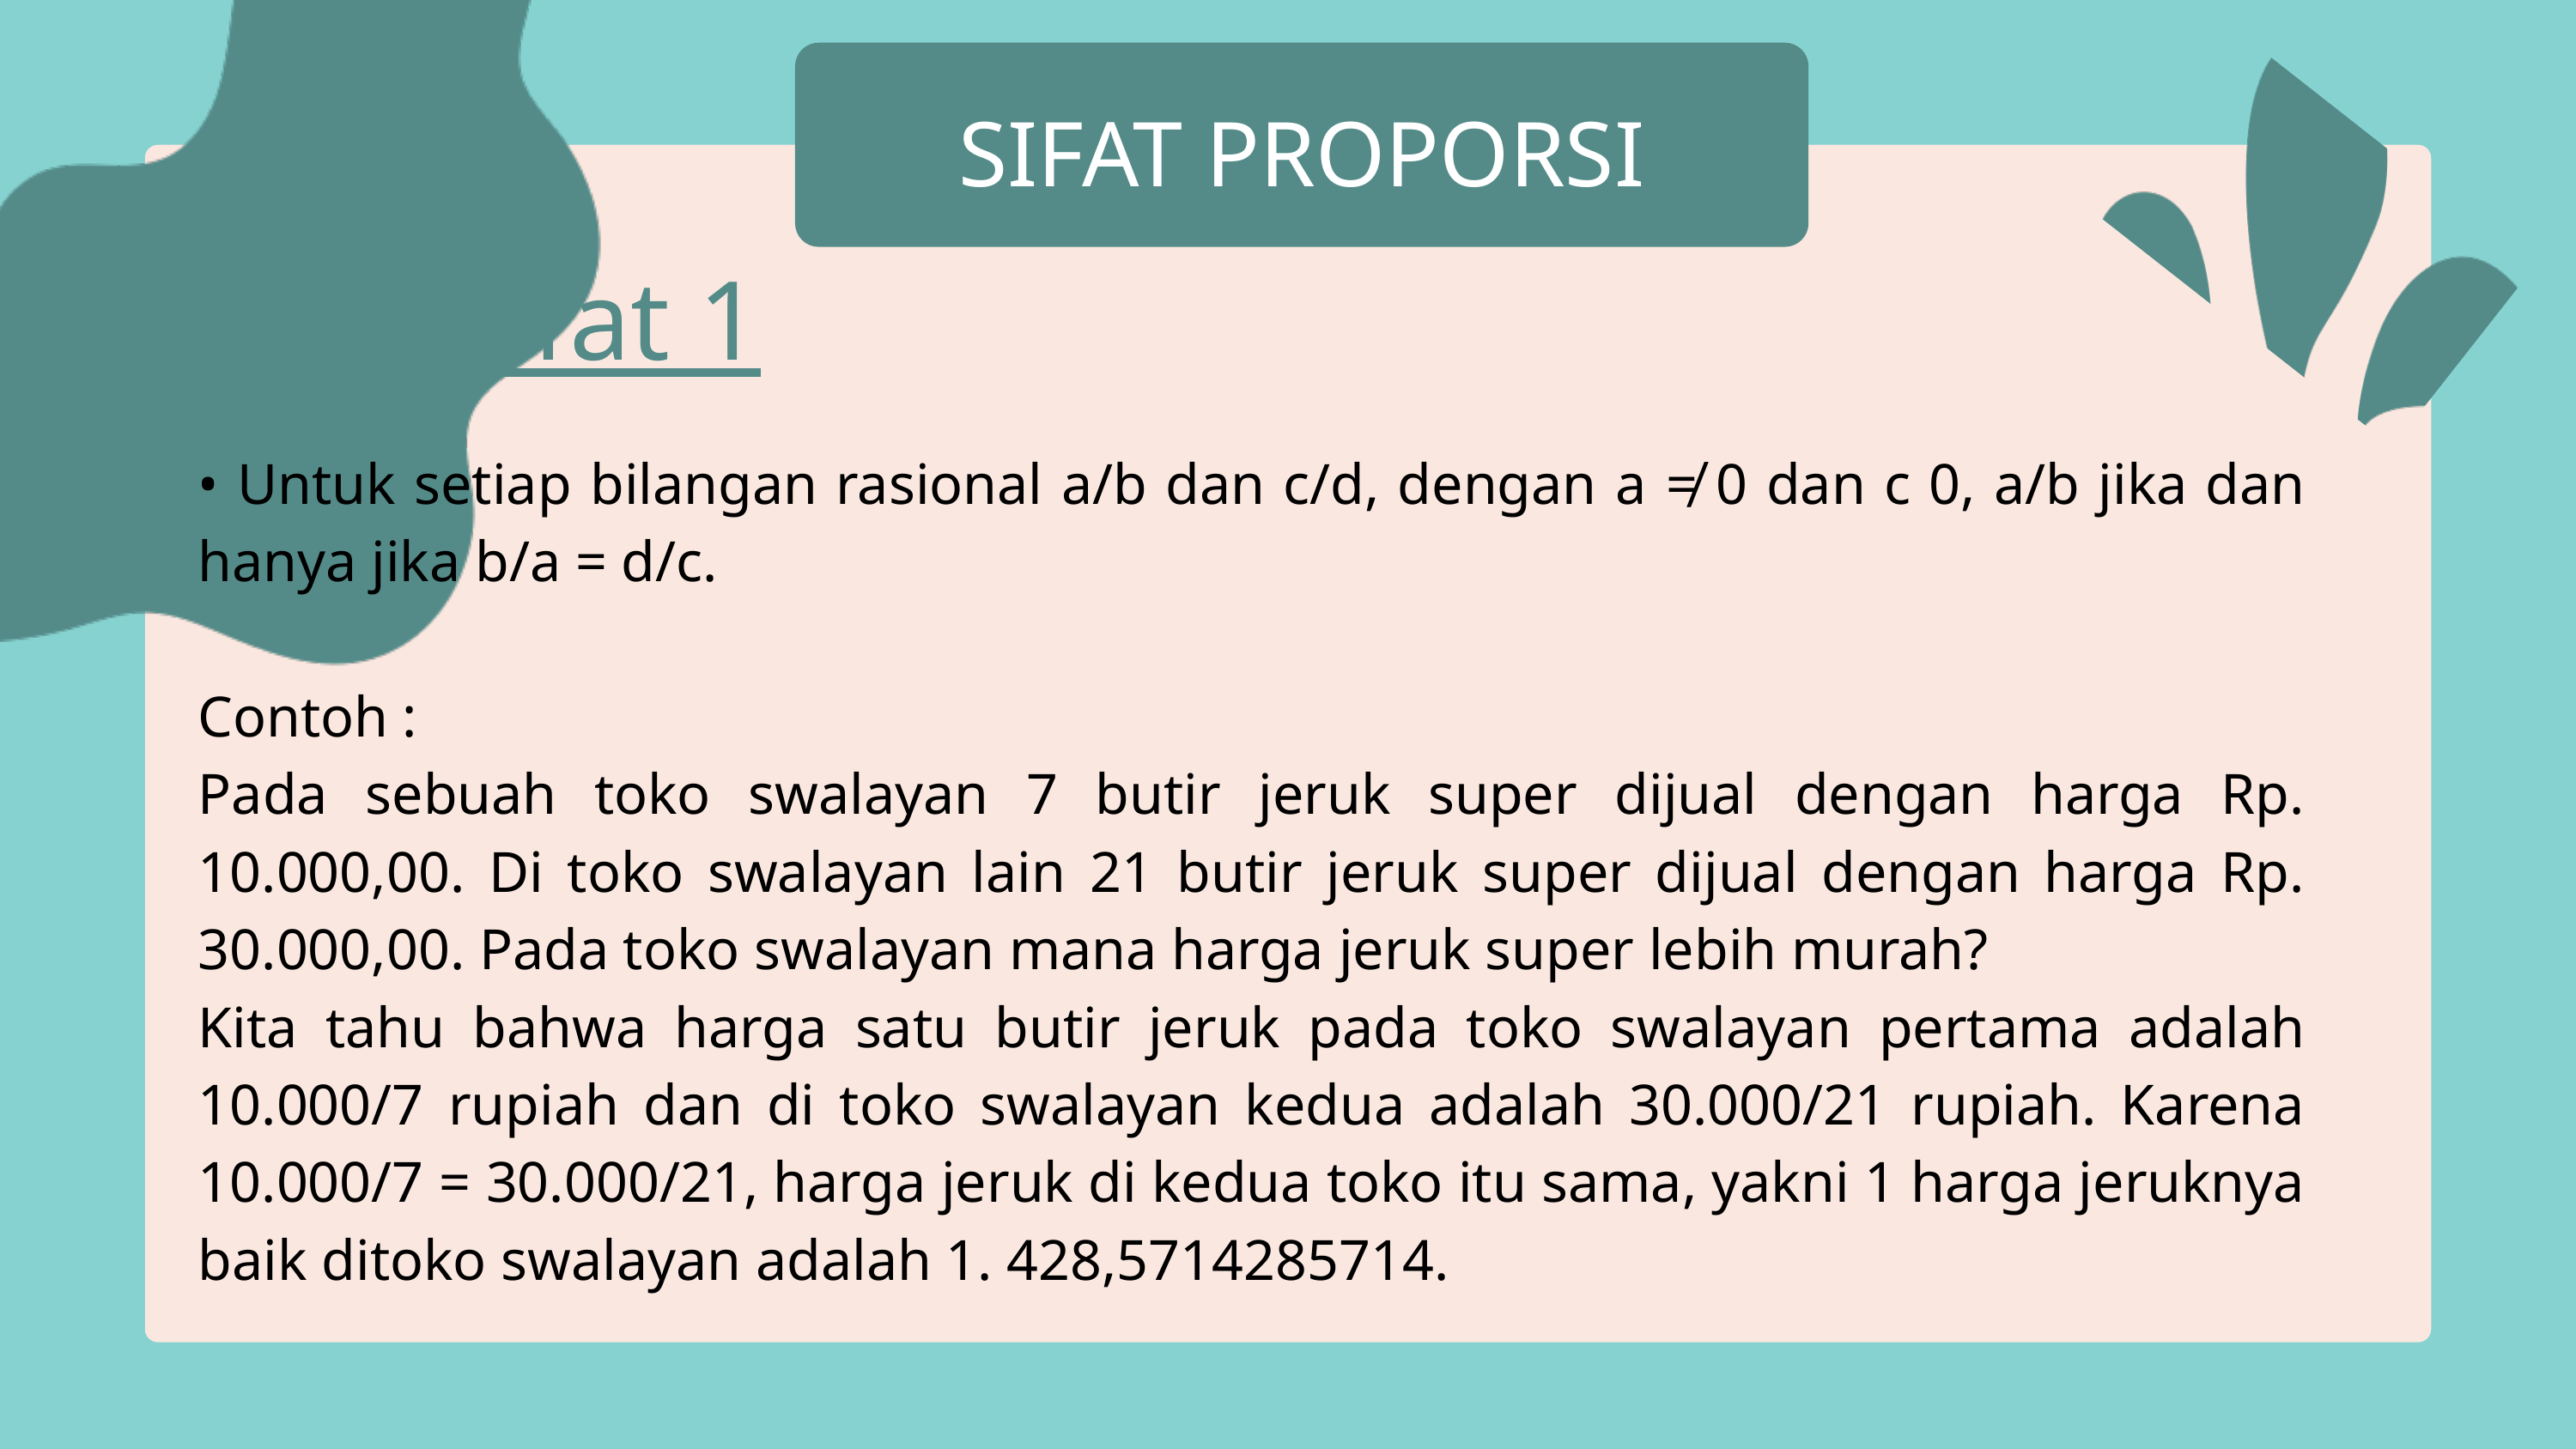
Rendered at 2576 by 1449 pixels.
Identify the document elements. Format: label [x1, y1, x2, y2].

text_box [0, 0, 603, 676]
text_box [781, 42, 1823, 247]
text_box [144, 144, 2432, 1343]
text_box [2148, 30, 2380, 142]
text_box [2436, 186, 2536, 392]
